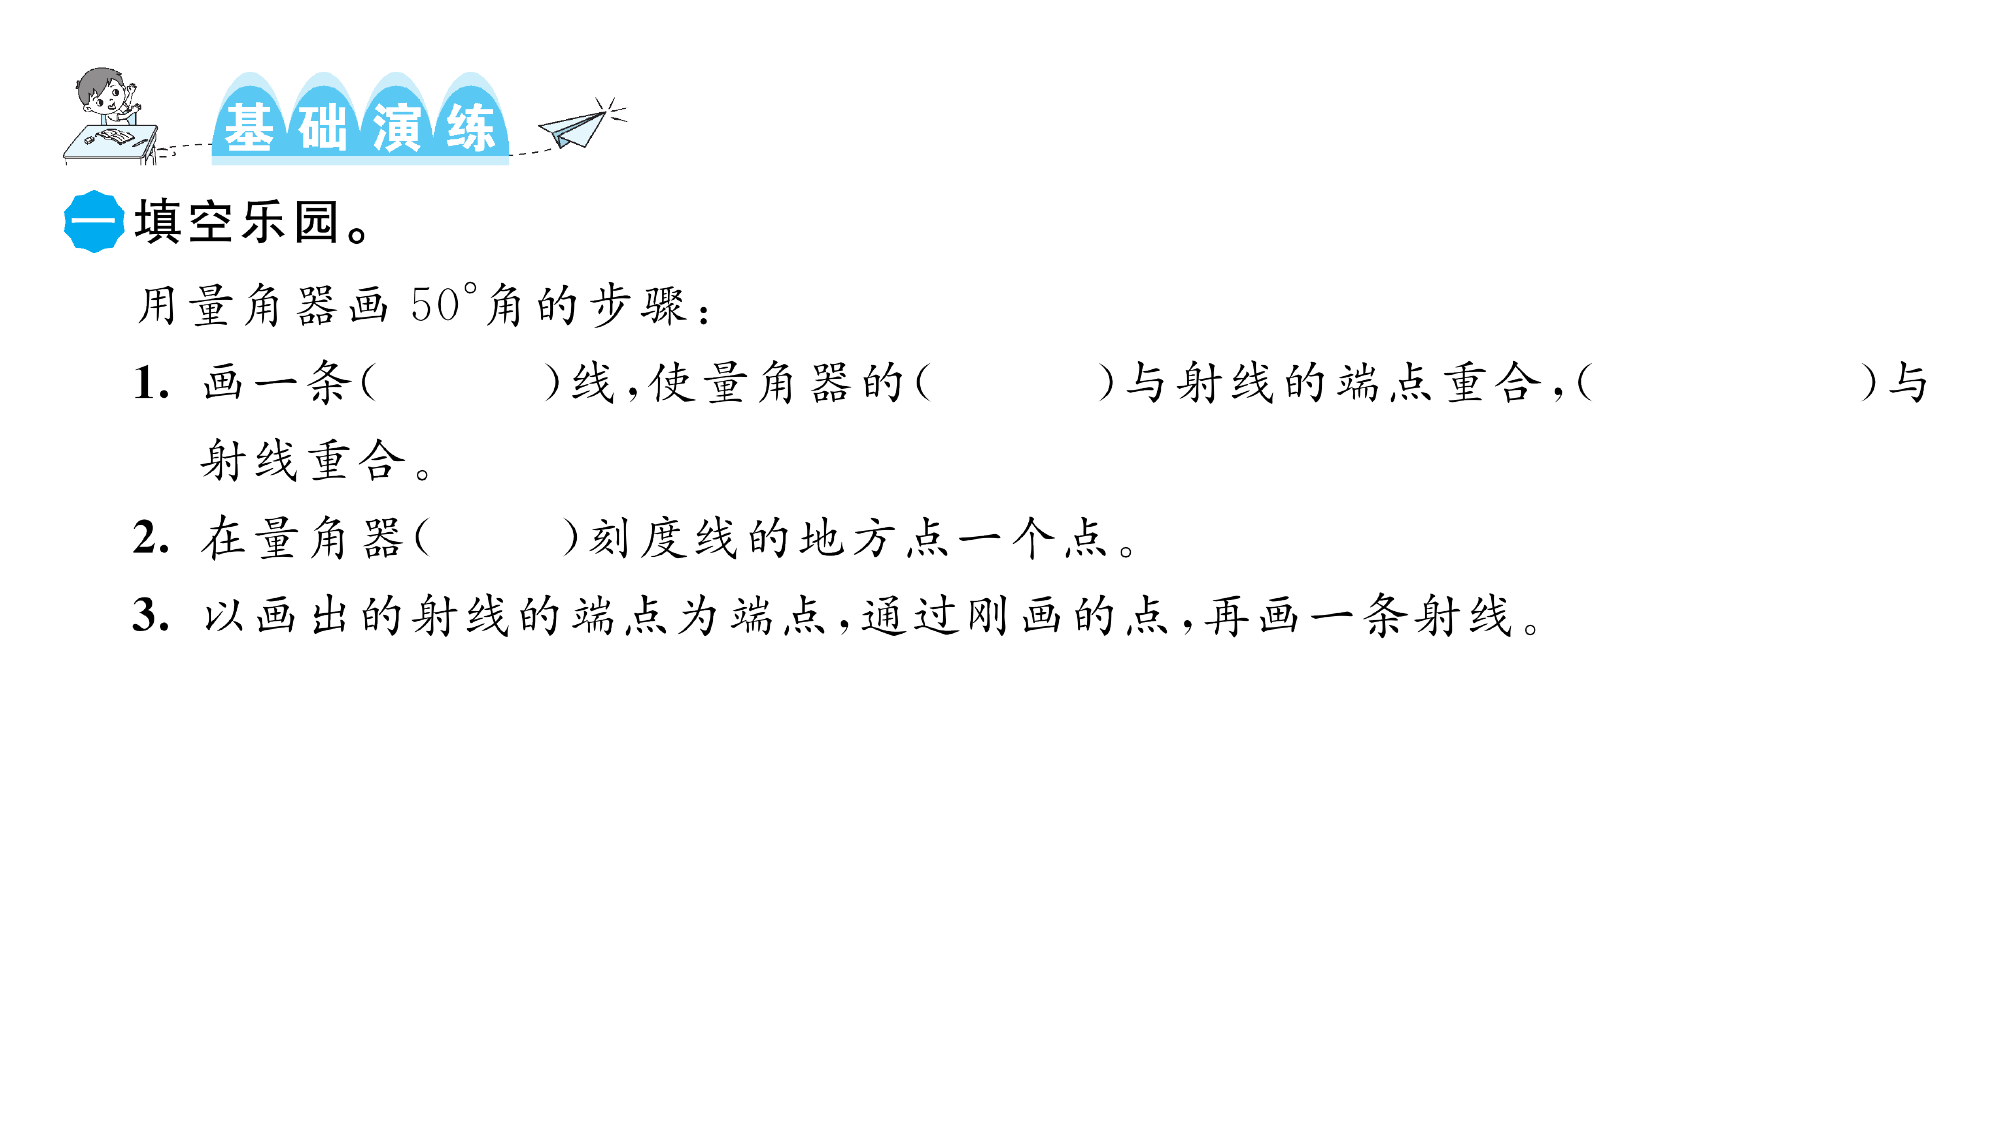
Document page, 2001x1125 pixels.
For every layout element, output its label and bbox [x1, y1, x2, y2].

picture [58, 58, 1949, 658]
